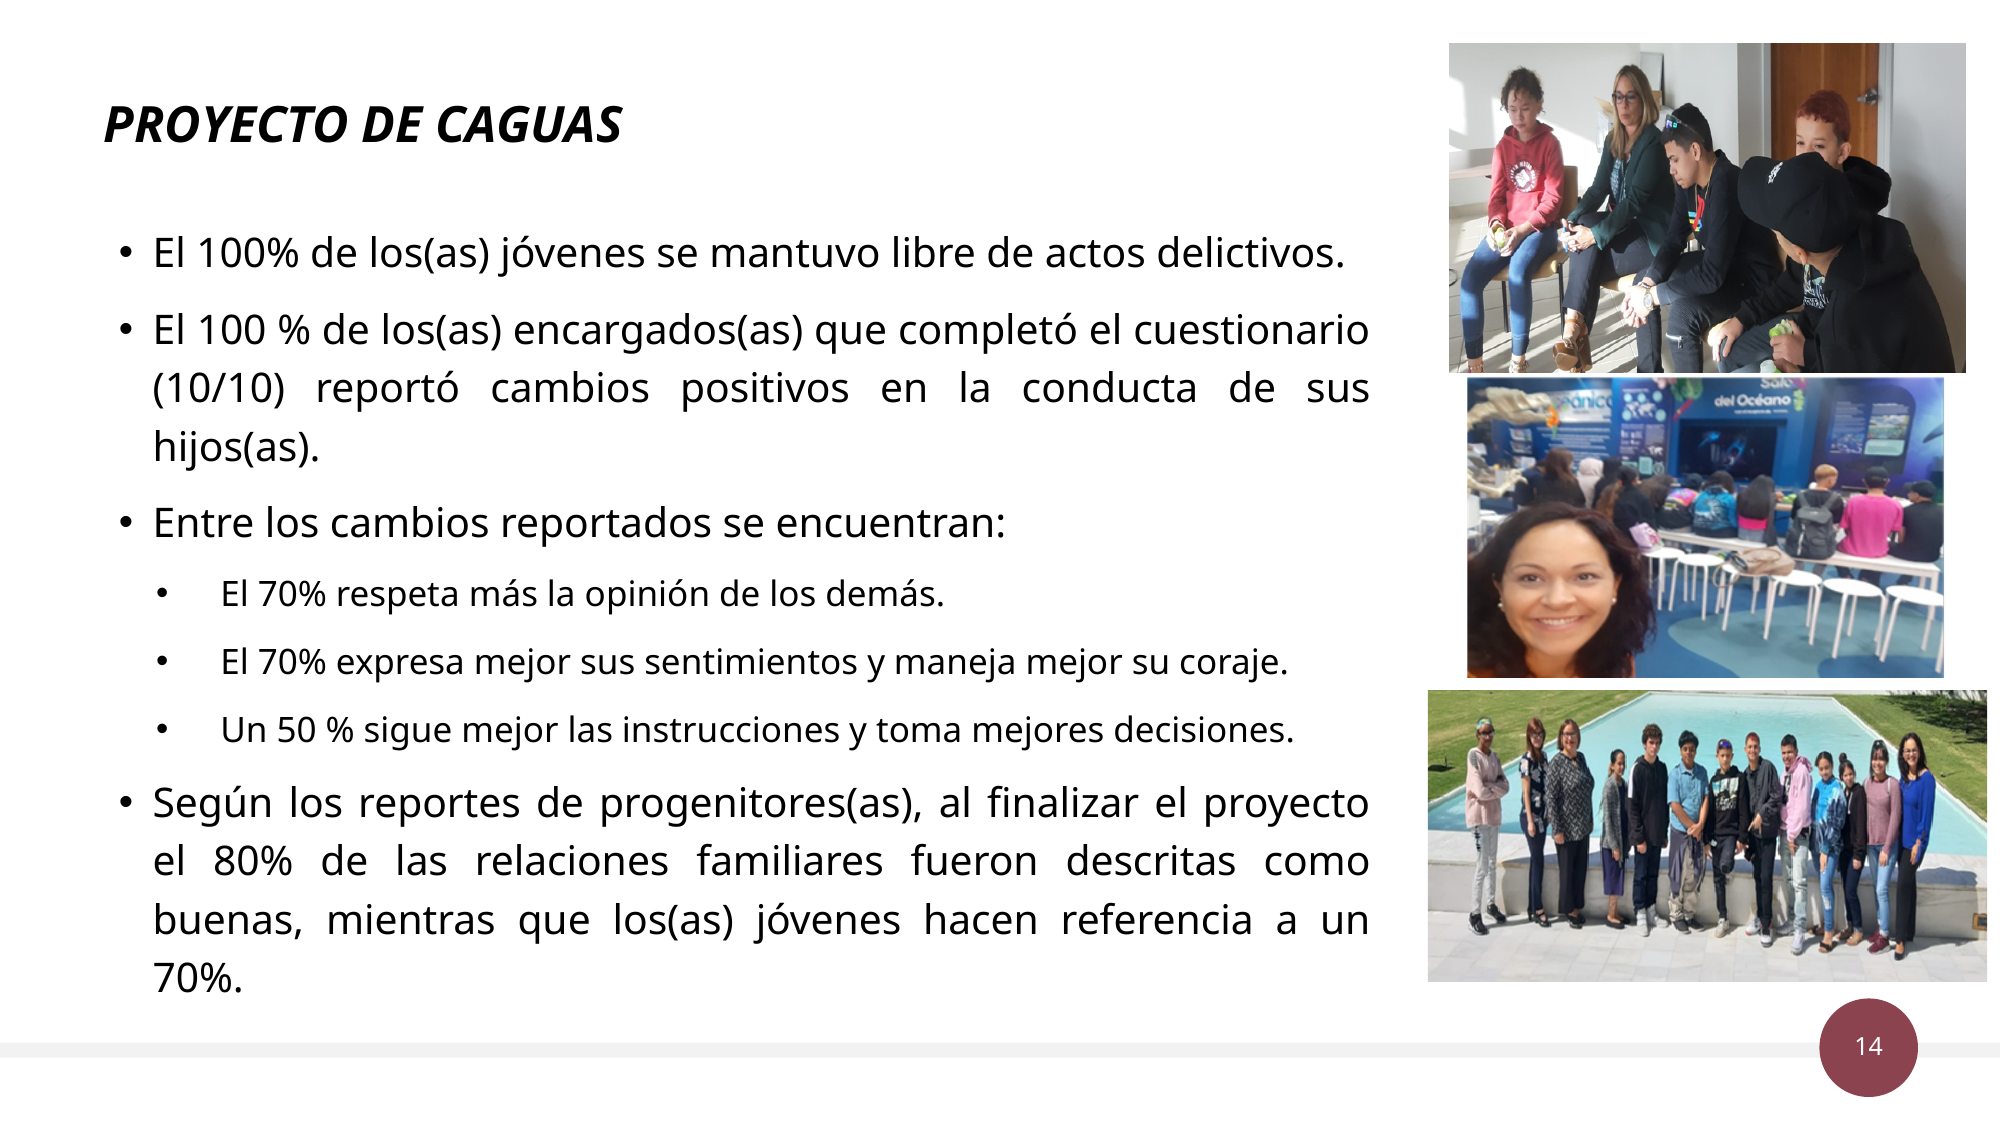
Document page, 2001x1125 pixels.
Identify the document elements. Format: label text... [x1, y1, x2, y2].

picture [1427, 689, 1988, 982]
list El 100% de los(as) jóvenes se mantuvo libre de actos delictivos. El 100 % de los(as) encargados(as) que completó el cuestionario (10/10) reportó cambios positivos en la conducta de sus hijos(as). Entre los cambios reportados se encuentran: El 70% respeta más la opinión de los demás. El 70% expresa mejor sus sentimientos y maneja mejor su coraje. Un 50 % sigue mejor las instrucciones y toma mejores decisiones. Según los reportes de progenitores(as), al finalizar el proyecto el 80% de las relaciones familiares fueron descritas como buenas, mientras que los(as) jóvenes hacen referencia a un 70%. [103, 210, 1388, 1060]
title PROYECTO DE CAGUAS [103, 91, 1448, 228]
picture [1448, 43, 1966, 678]
